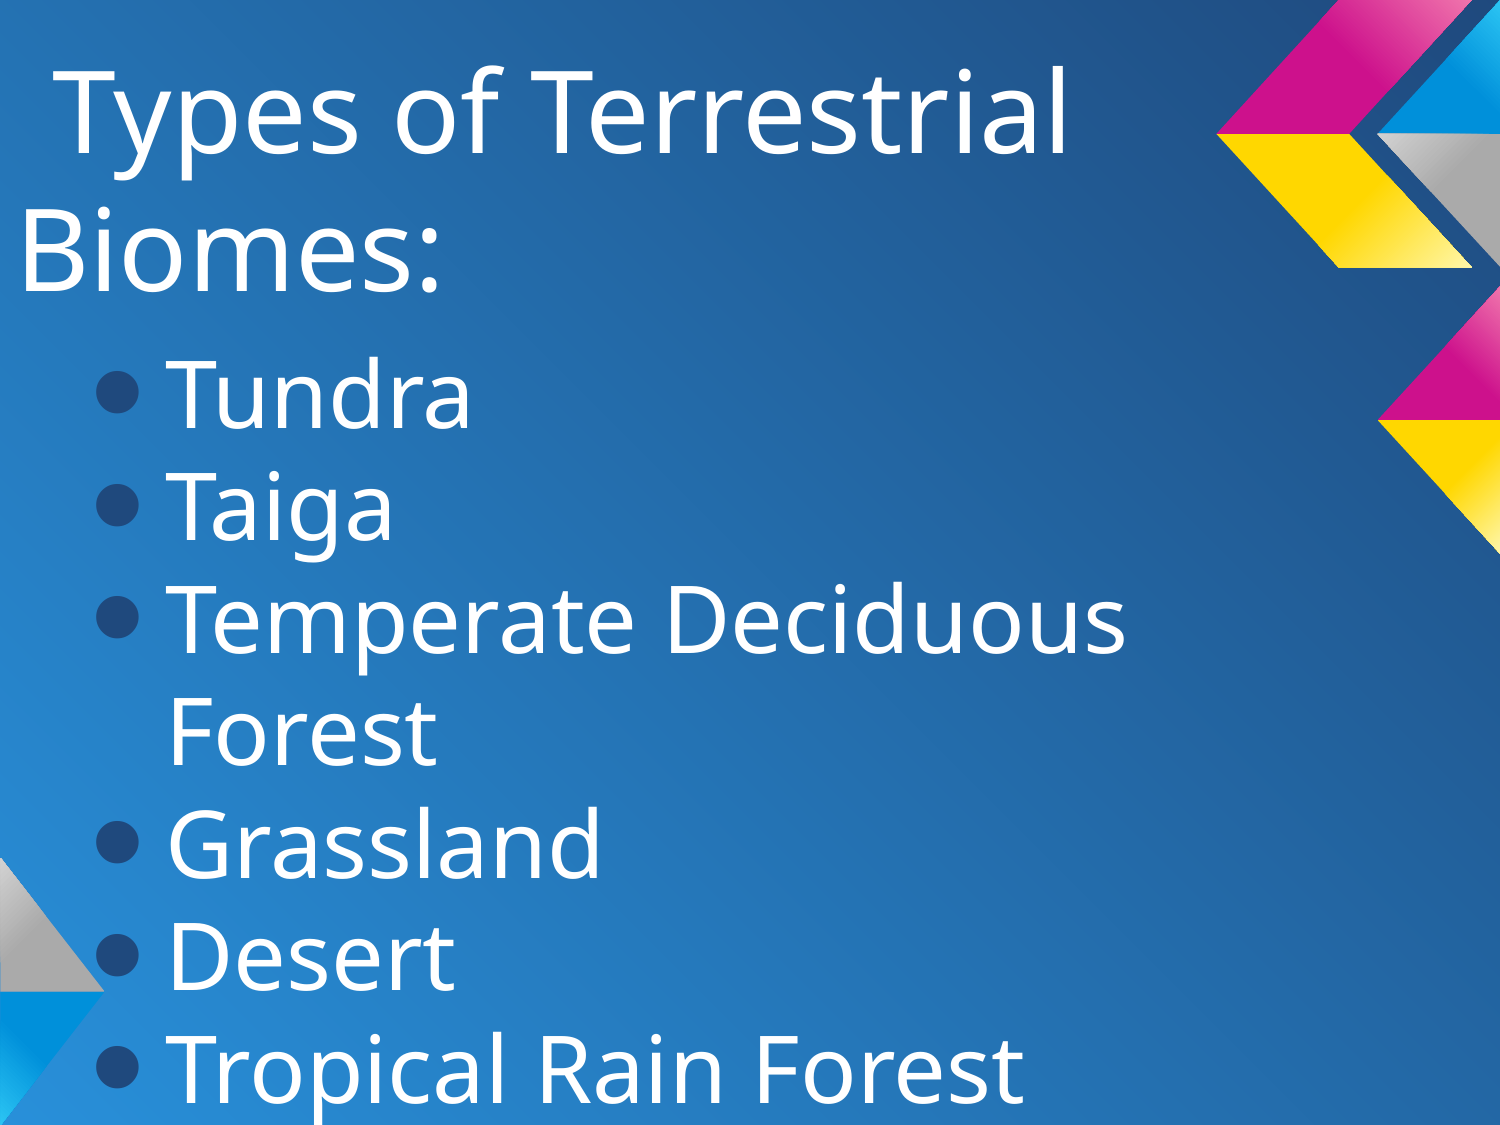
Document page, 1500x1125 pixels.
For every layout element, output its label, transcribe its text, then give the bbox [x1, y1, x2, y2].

list Tundra Taiga Temperate Deciduous Forest Grassland Desert Tropical Rain Forest [75, 319, 1425, 1078]
title Types of Terrestrial Biomes: [0, 79, 1350, 330]
